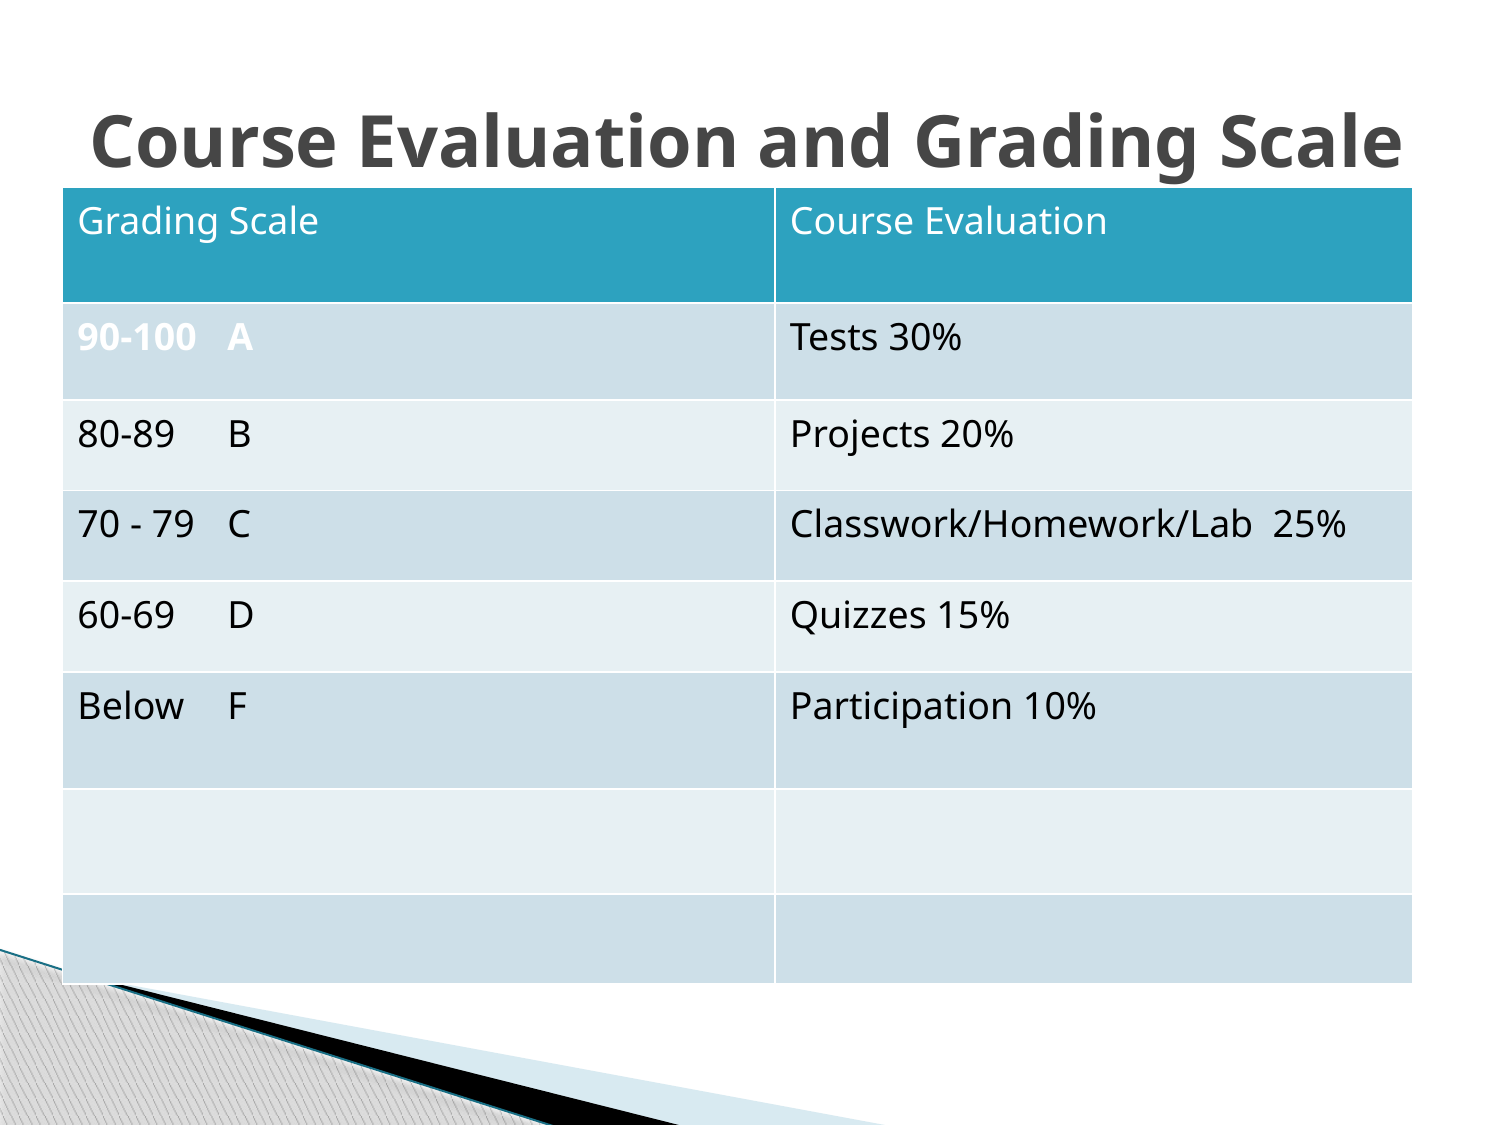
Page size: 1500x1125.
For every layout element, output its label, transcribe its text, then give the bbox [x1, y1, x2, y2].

table_cell 90-100 A [63, 304, 774, 399]
table_header Course Evaluation [776, 188, 1412, 302]
table_cell [63, 895, 774, 983]
table_cell [776, 790, 1412, 893]
table_cell 60-69 D [63, 582, 774, 671]
title Course Evaluation and Grading Scale [75, 45, 1425, 233]
table_cell 70 - 79 C [63, 491, 774, 580]
table_cell Tests 30% [776, 304, 1412, 399]
table_cell Quizzes 15% [776, 582, 1412, 671]
table_cell Classwork/Homework/Lab 25% [776, 491, 1412, 580]
table_cell 80-89 B [63, 401, 774, 490]
table_cell [776, 895, 1412, 983]
table_cell Below F [63, 673, 774, 788]
table_cell [63, 790, 774, 893]
table_header Grading Scale [63, 188, 774, 302]
table_cell Projects 20% [776, 401, 1412, 490]
table_cell Participation 10% [776, 673, 1412, 788]
